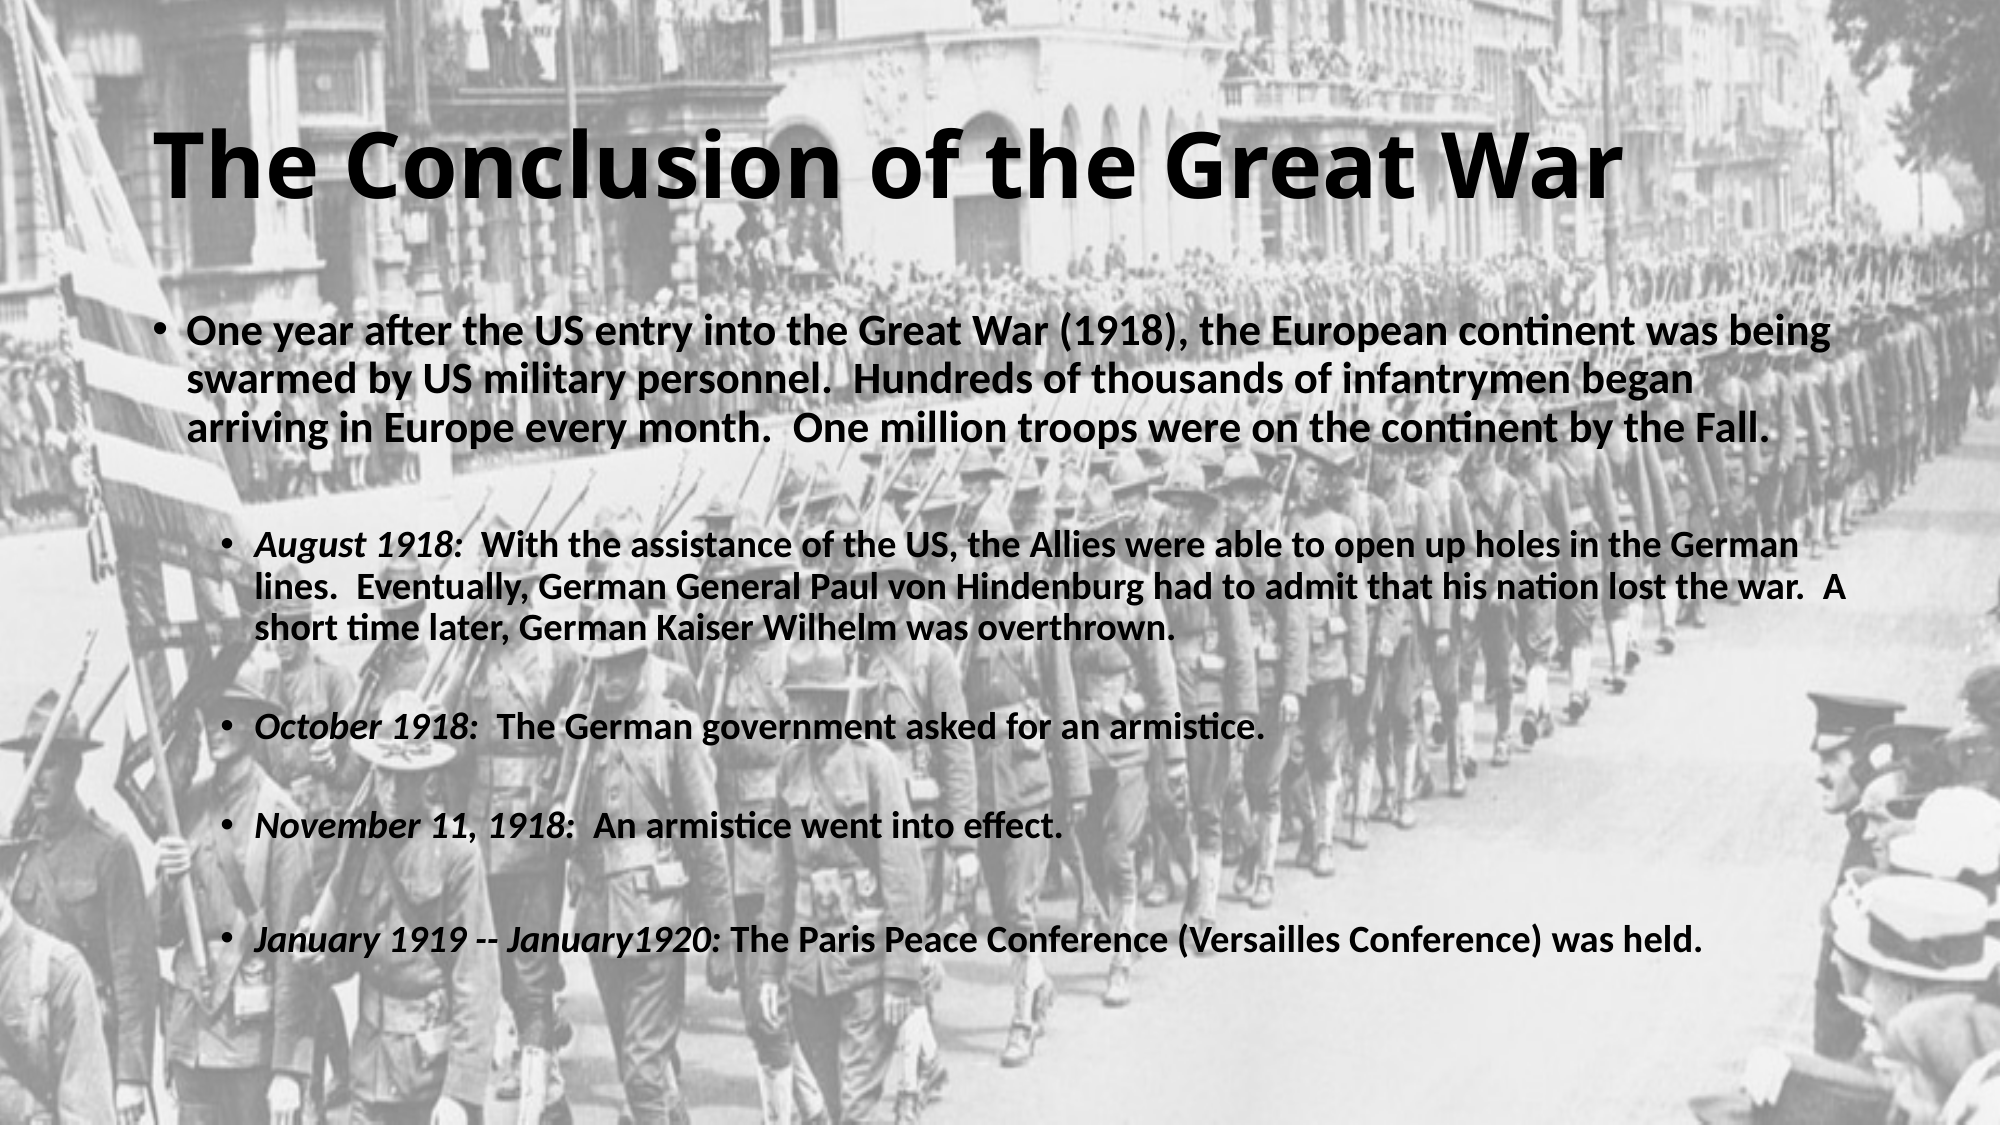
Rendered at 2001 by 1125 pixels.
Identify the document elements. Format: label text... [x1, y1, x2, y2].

list One year after the US entry into the Great War (1918), the European continent was being swarmed by US military personnel. Hundreds of thousands of infantrymen began arriving in Europe every month. One million troops were on the continent by the Fall. August 1918: With the assistance of the US, the Allies were able to open up holes in the German lines. Eventually, German General Paul von Hindenburg had to admit that his nation lost the war. A short time later, German Kaiser Wilhelm was overthrown. October 1918: The German government asked for an armistice. November 11, 1918: An armistice went into effect. January 1919 -- January1920: The Paris Peace Conference (Versailles Conference) was held. [137, 299, 1863, 1014]
title The Conclusion of the Great War [137, 59, 1863, 278]
